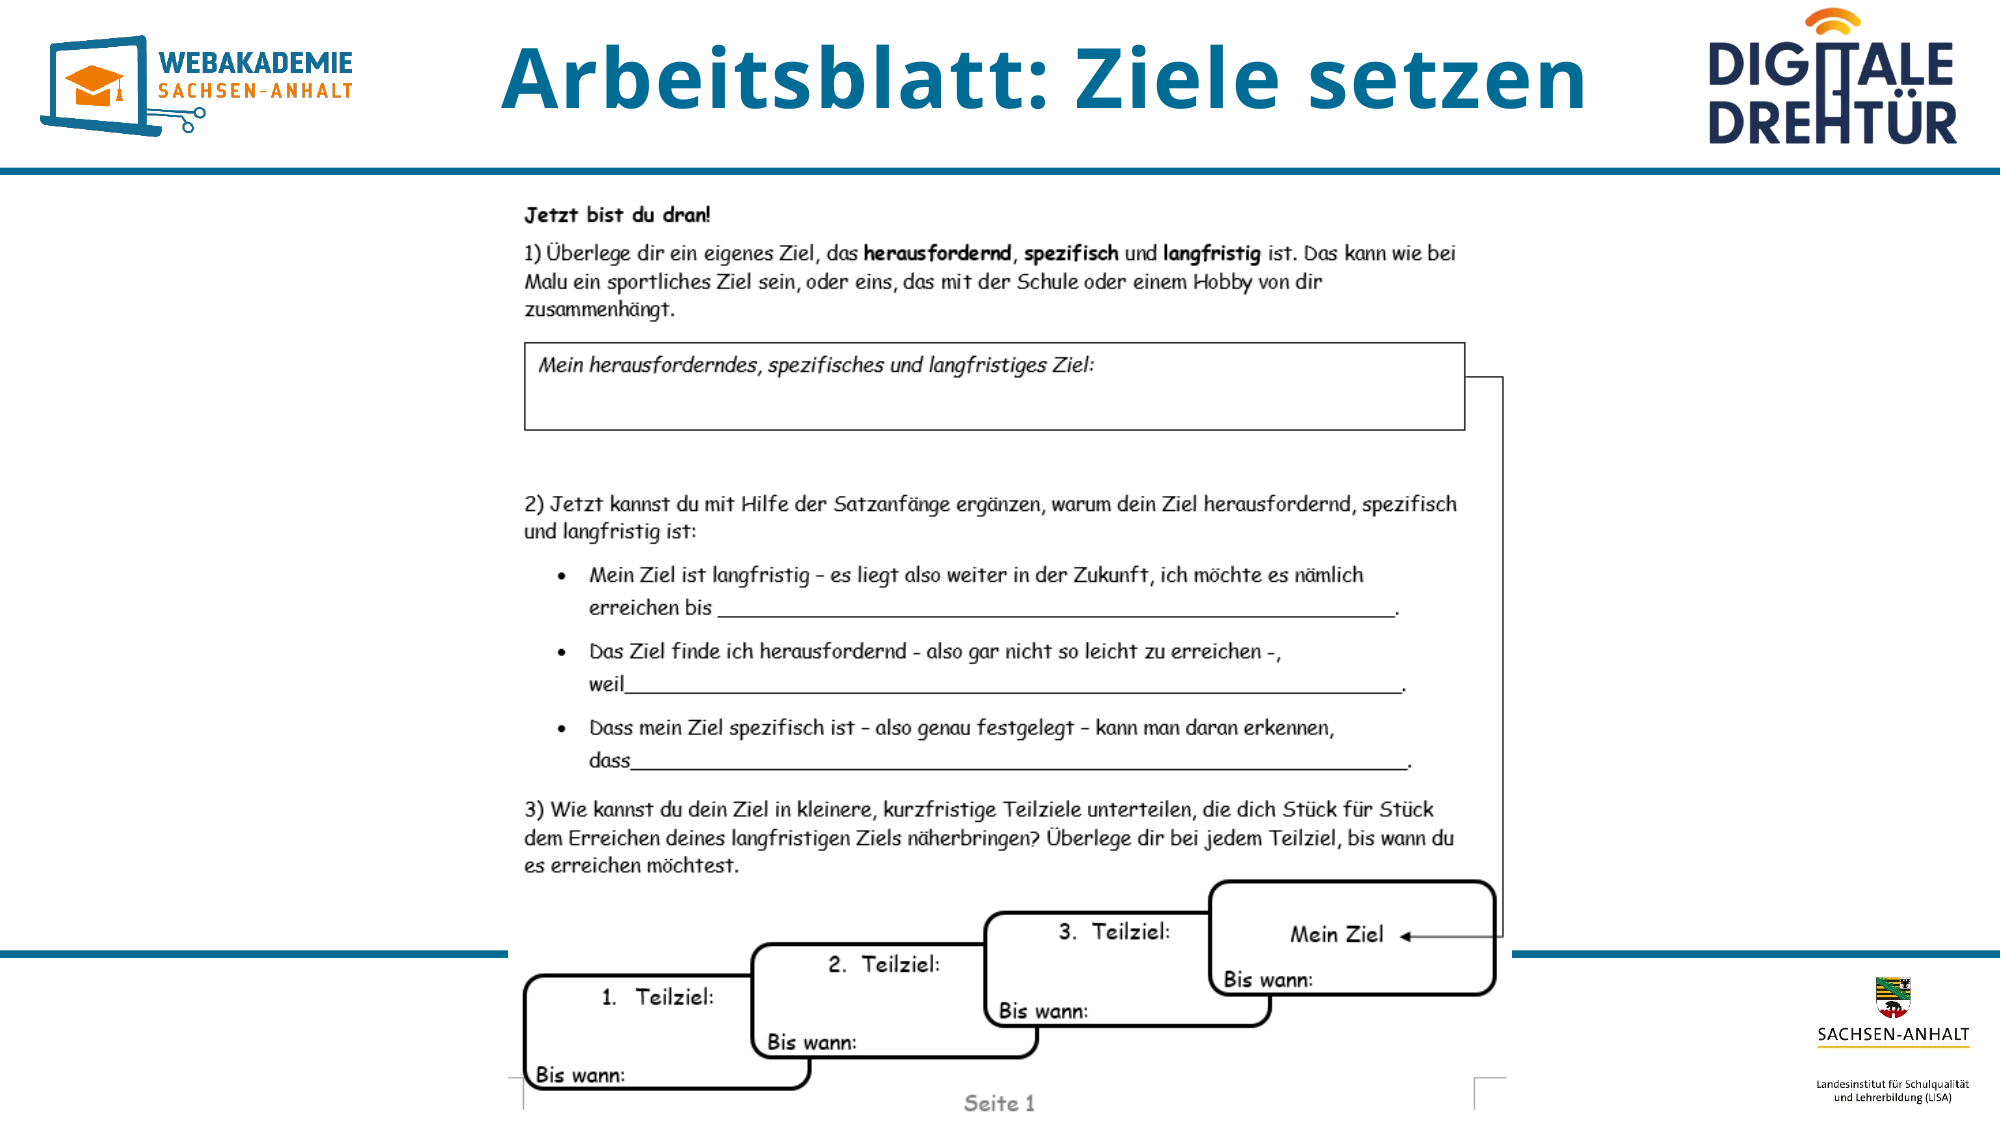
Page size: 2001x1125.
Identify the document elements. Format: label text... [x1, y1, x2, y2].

title Arbeitsblatt: Ziele setzen [415, 7, 1676, 161]
picture [1698, 0, 1975, 162]
picture [1791, 959, 1995, 1115]
picture [507, 195, 1513, 1125]
picture [40, 35, 352, 137]
